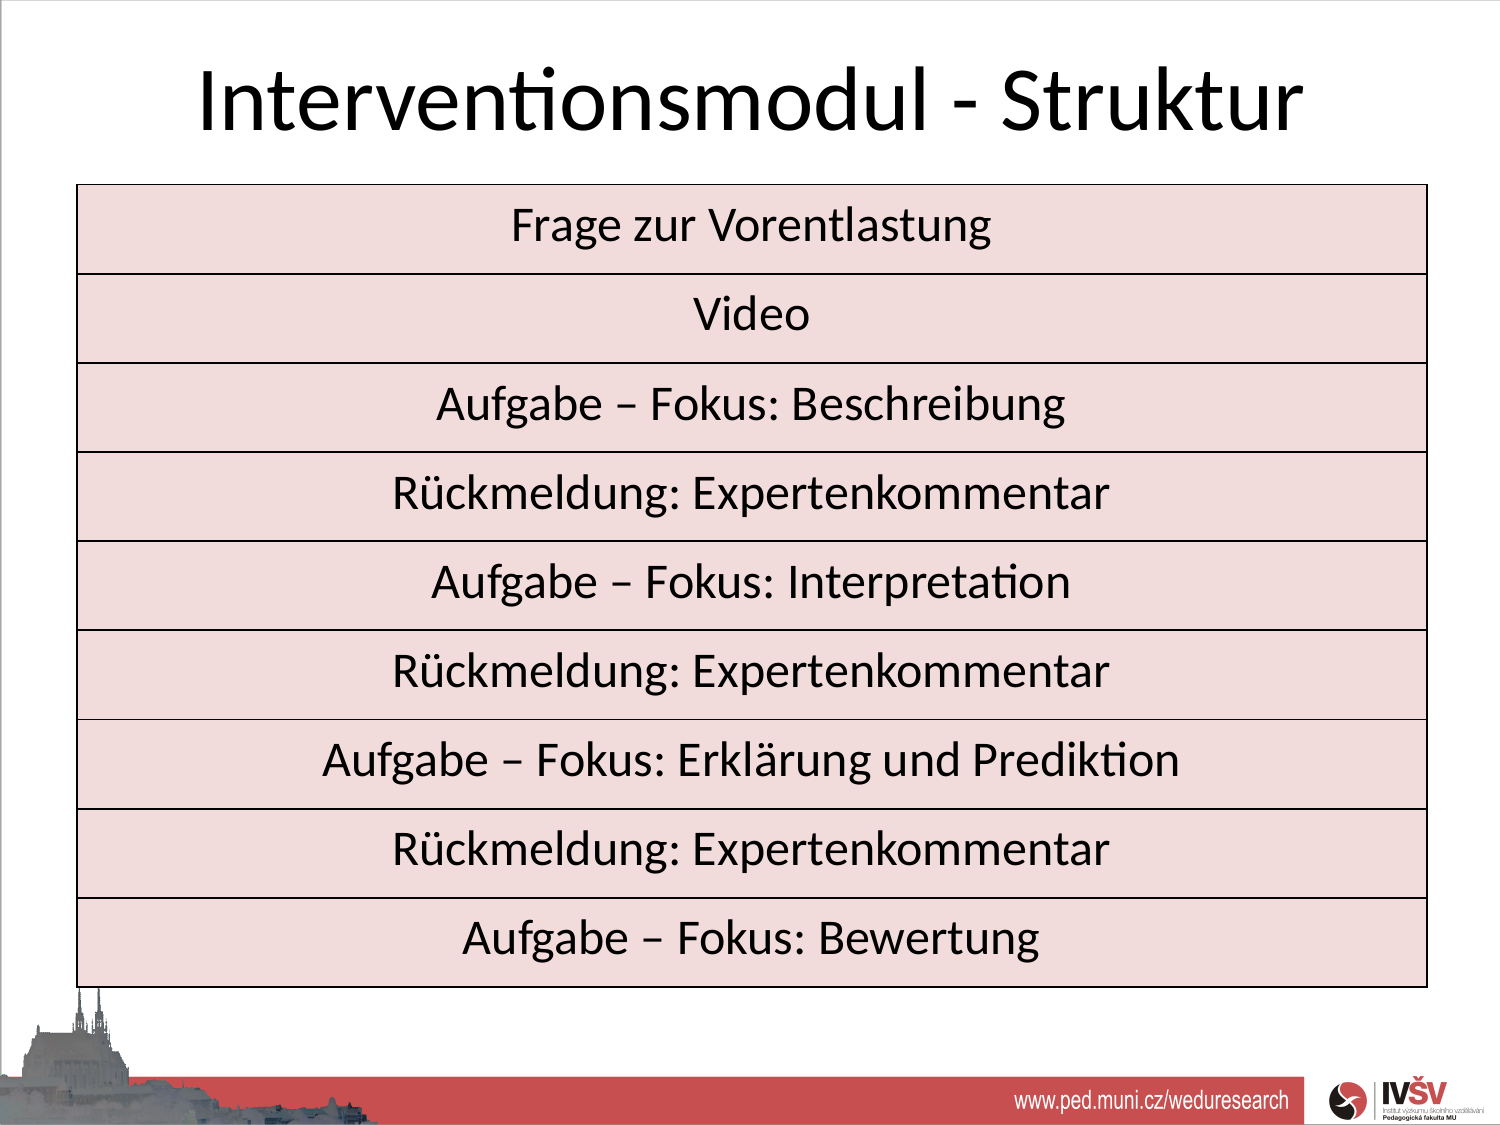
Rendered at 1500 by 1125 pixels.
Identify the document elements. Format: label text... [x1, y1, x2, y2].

picture [0, 0, 1500, 1125]
table_cell Rückmeldung: Expertenkommentar [78, 453, 1426, 540]
table_cell Rückmeldung: Expertenkommentar [78, 810, 1426, 897]
table_cell Aufgabe – Fokus: Beschreibung [78, 364, 1426, 451]
table_cell Aufgabe – Fokus: Erklärung und Prediktion [78, 720, 1426, 808]
title Interventionsmodul - Struktur [76, 0, 1427, 184]
table_cell Aufgabe – Fokus: Bewertung [78, 899, 1426, 986]
table_cell Rückmeldung: Expertenkommentar [78, 631, 1426, 719]
table_header Frage zur Vorentlastung [78, 185, 1426, 273]
table_cell Video [78, 275, 1426, 362]
table_cell Aufgabe – Fokus: Interpretation [78, 542, 1426, 629]
